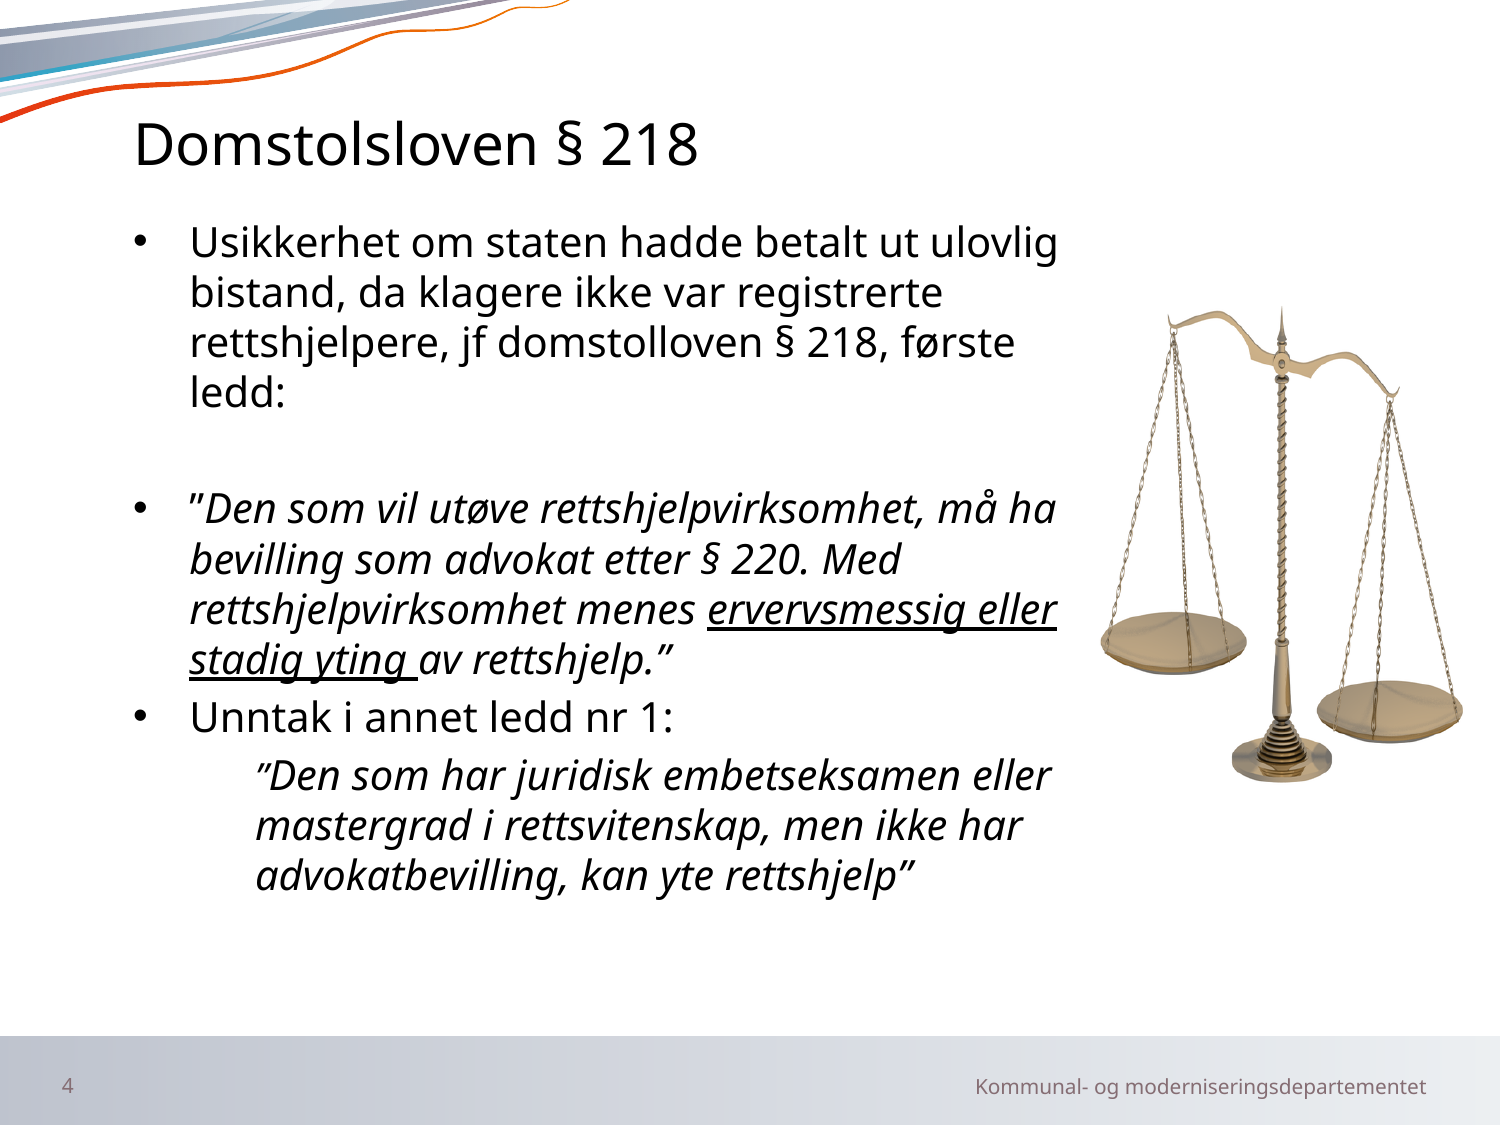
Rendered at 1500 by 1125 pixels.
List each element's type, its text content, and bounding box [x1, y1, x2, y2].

list Usikkerhet om staten hadde betalt ut ulovlig bistand, da klagere ikke var registrerte rettshjelpere, jf domstolloven § 218, første ledd: ”Den som vil utøve rettshjelpvirksomhet, må ha bevilling som advokat etter § 220. Med rettshjelpvirksomhet menes ervervsmessig eller stadig yting av rettshjelp.” Unntak i annet ledd nr 1: ”Den som har juridisk embetseksamen eller mastergrad i rettsvitenskap, men ikke har advokatbevilling, kan yte rettshjelp” [117, 207, 1117, 1004]
slide_number 4 [0, 1057, 89, 1116]
title Domstolsloven § 218 [117, 48, 1164, 185]
picture [0, 0, 592, 140]
picture [1092, 266, 1471, 811]
